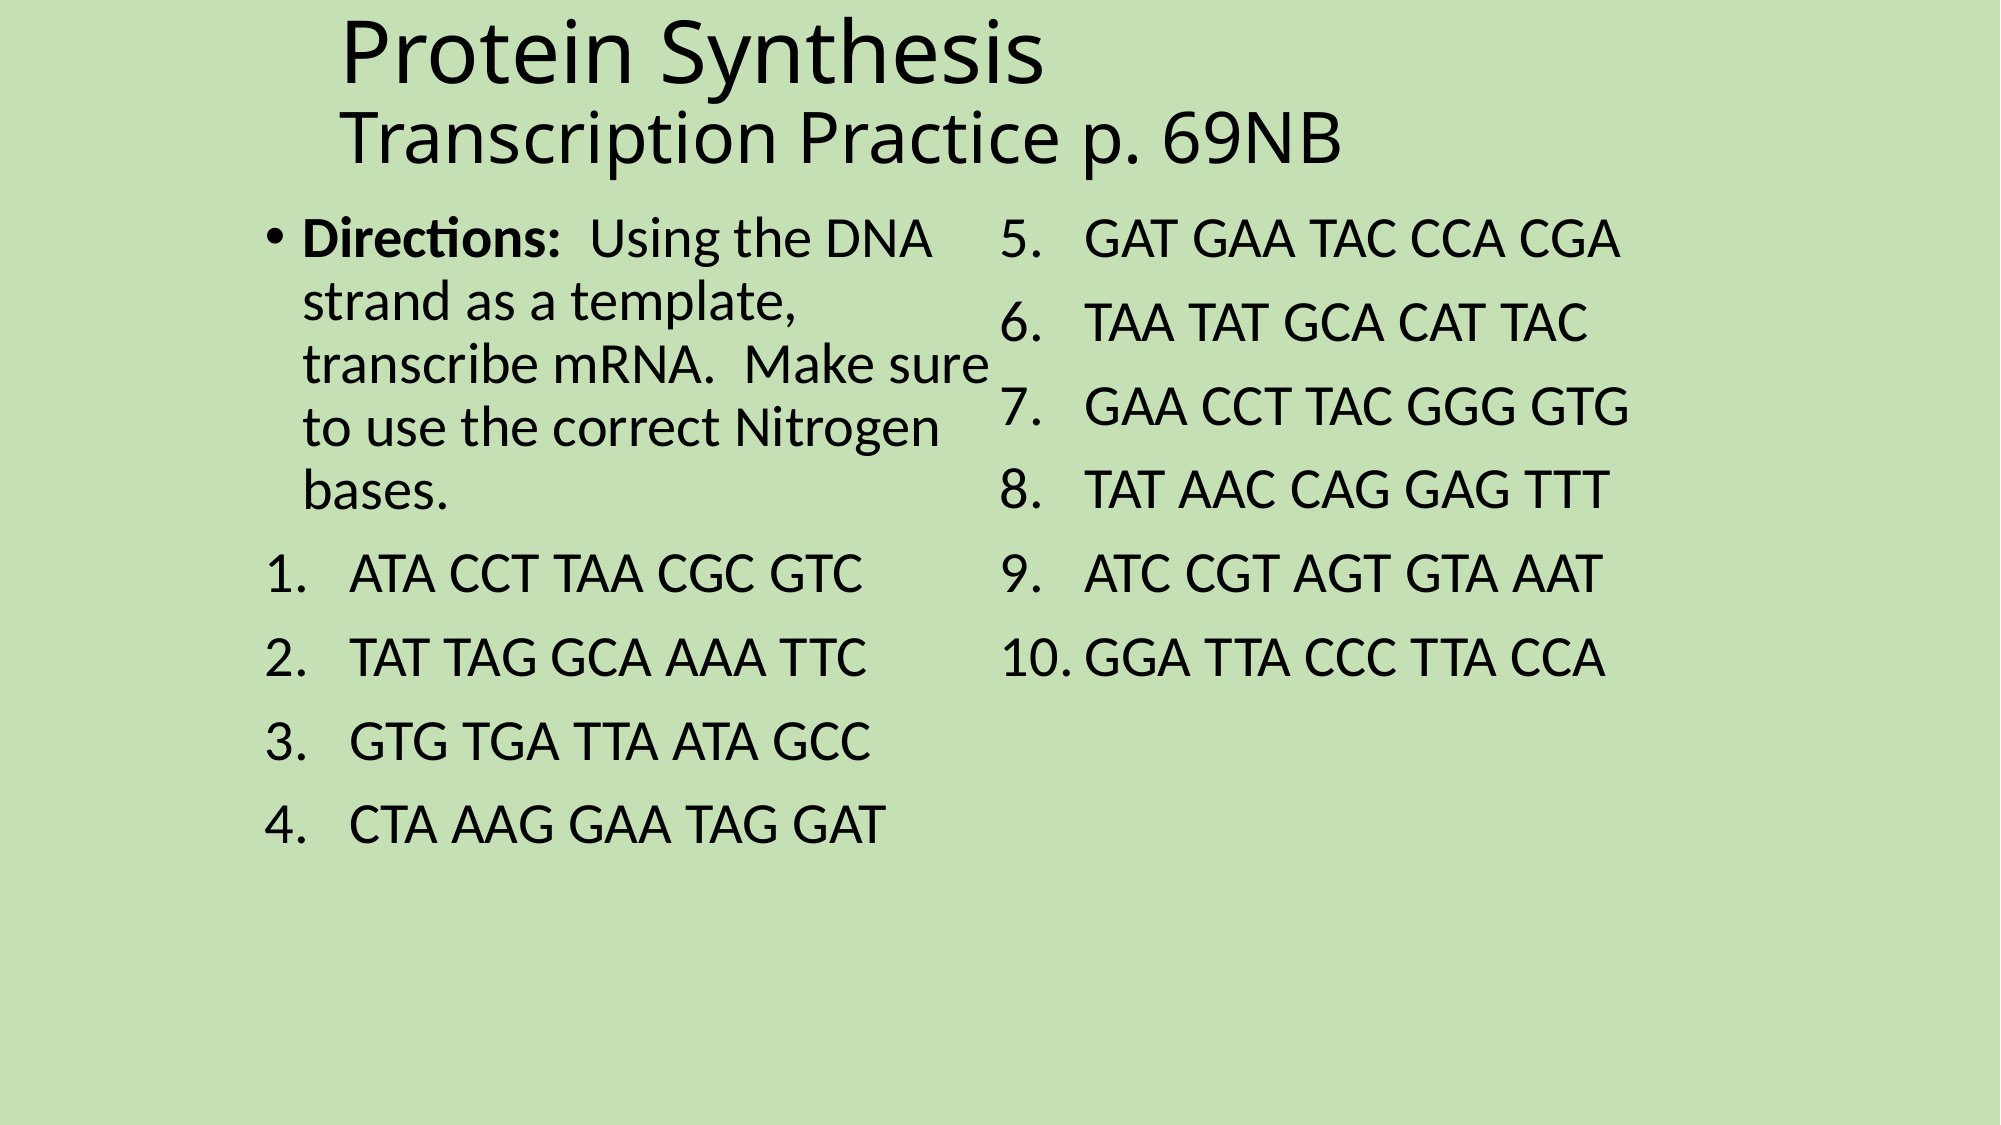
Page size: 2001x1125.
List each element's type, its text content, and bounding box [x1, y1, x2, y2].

title Protein Synthesis Transcription Practice p. 69NB [324, 0, 1675, 188]
list Directions: Using the DNA strand as a template, transcribe mRNA. Make sure to use the correct Nitrogen bases. ATA CCT TAA CGC GTC TAT TAG GCA AAA TTC GTG TGA TTA ATA GCC CTA AAG GAA TAG GAT GAT GAA TAC CCA CGA TAA TAT GCA CAT TAC GAA CCT TAC GGG GTG TAT AAC CAG GAG TTT ATC CGT AGT GTA AAT GGA TTA CCC TTA CCA [249, 200, 1750, 943]
